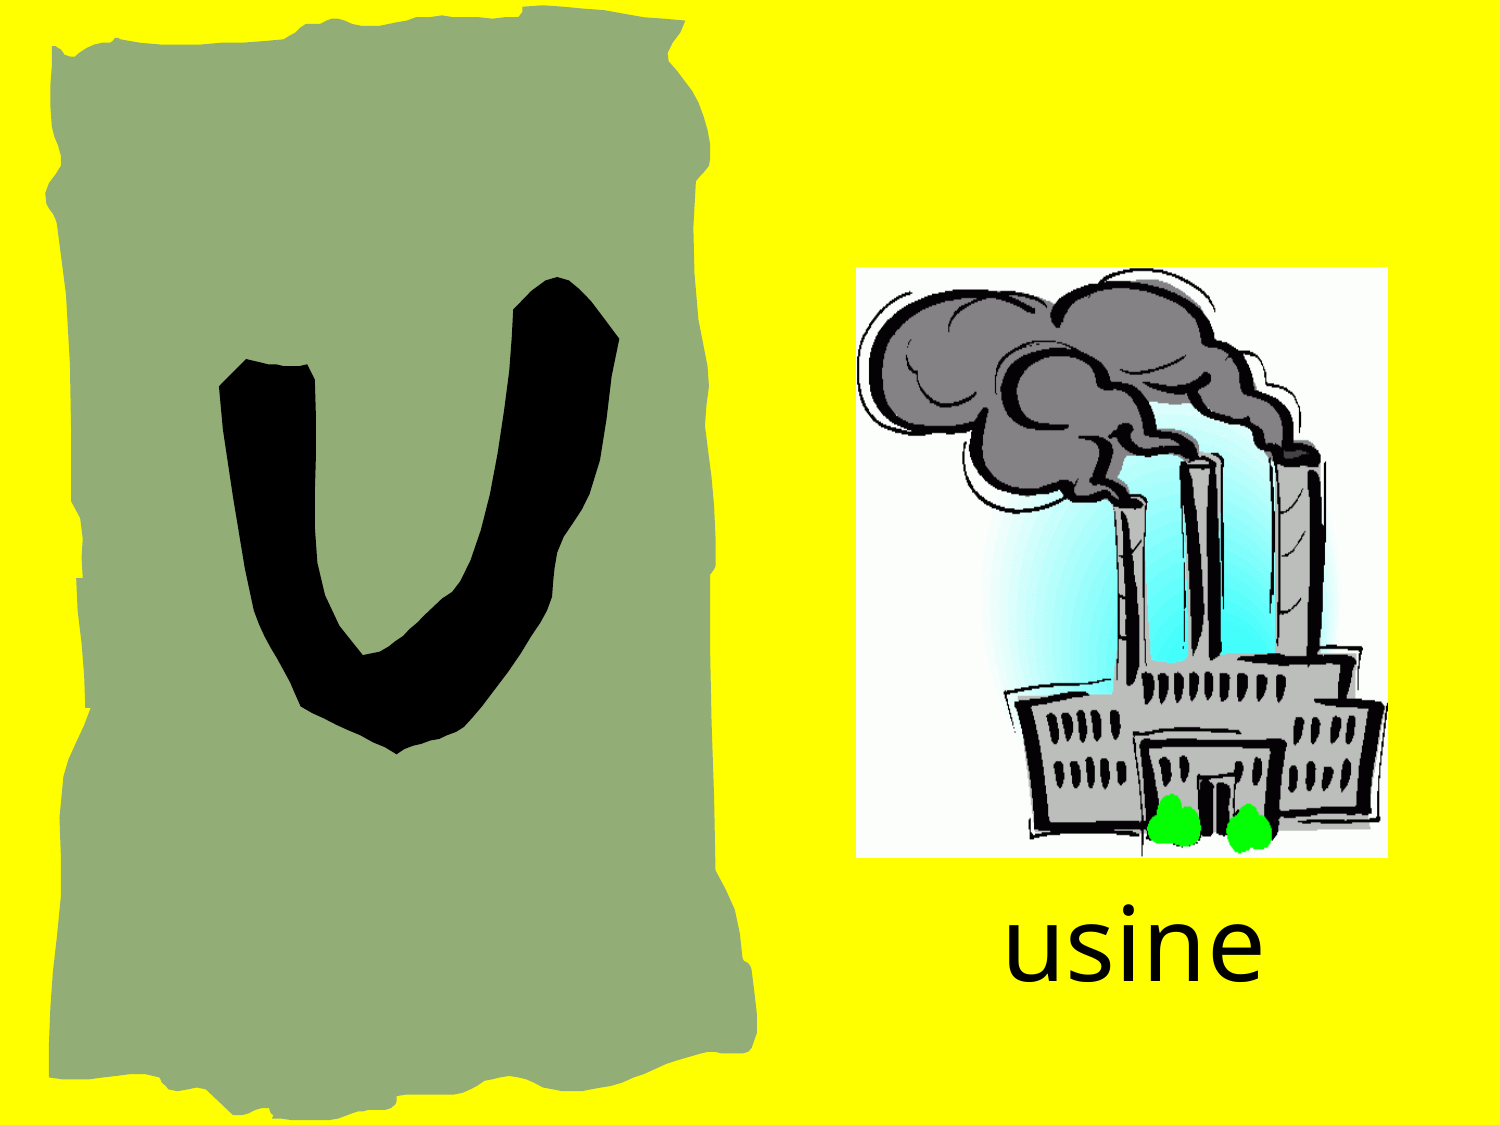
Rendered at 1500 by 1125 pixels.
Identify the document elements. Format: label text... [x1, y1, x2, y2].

picture [41, 0, 763, 1125]
picture [856, 266, 1389, 858]
text_box usine [868, 869, 1400, 1010]
